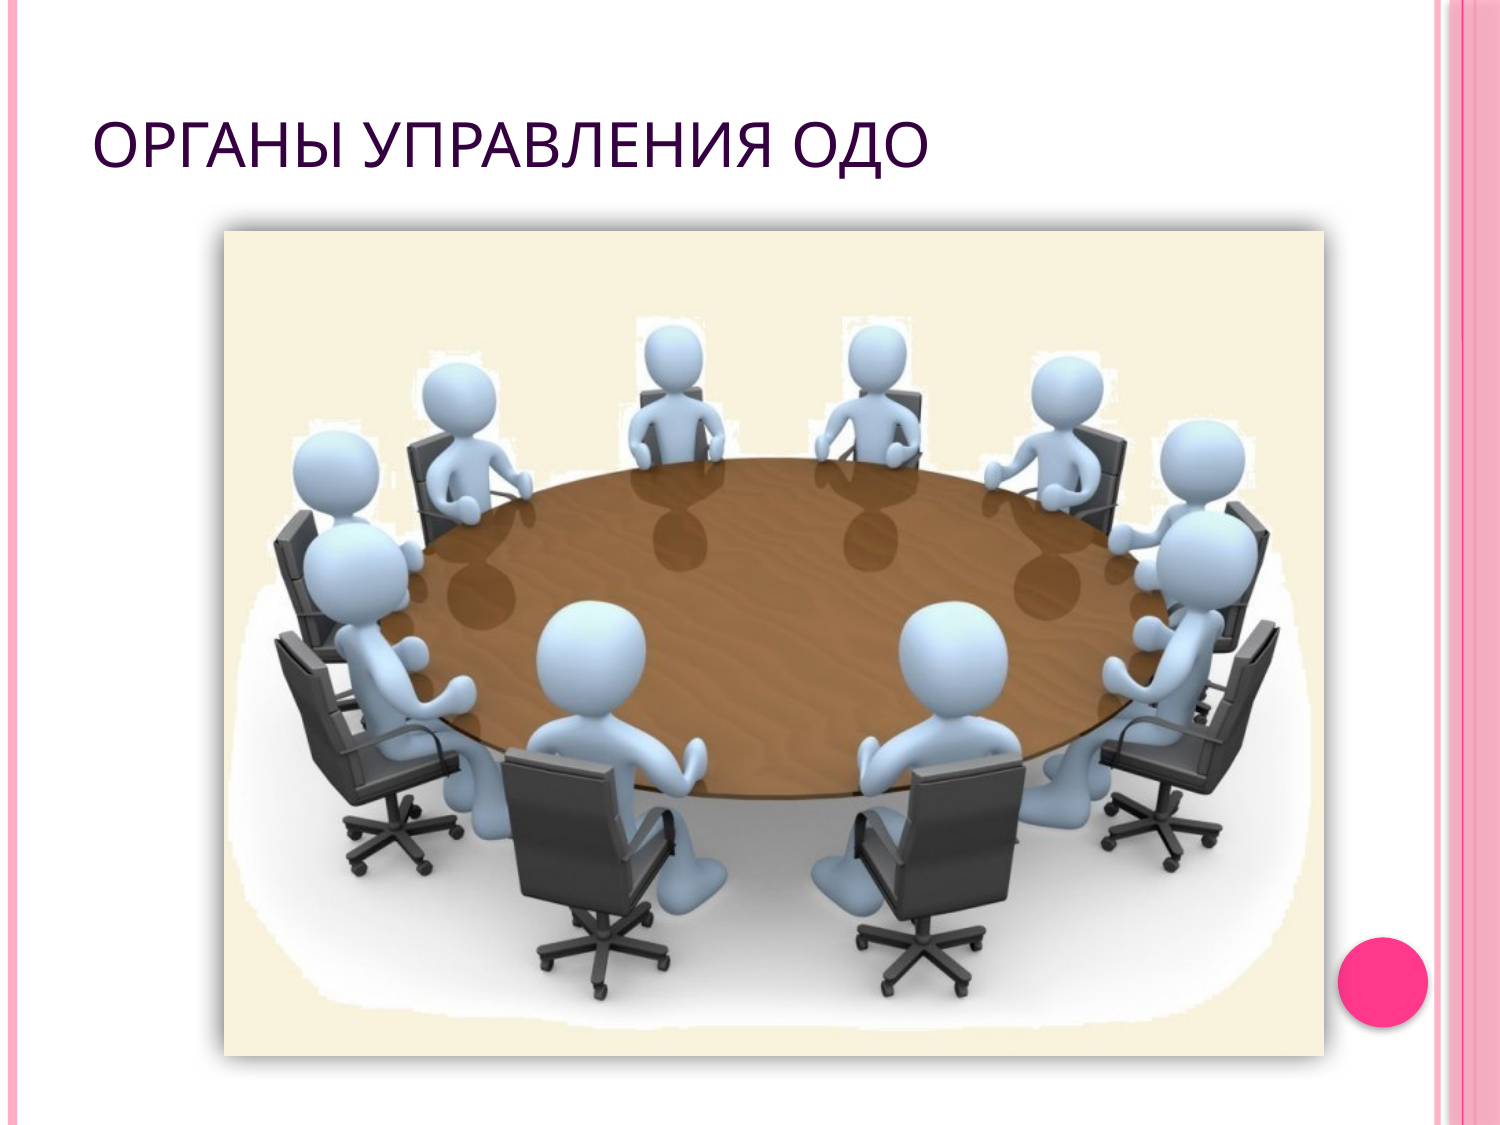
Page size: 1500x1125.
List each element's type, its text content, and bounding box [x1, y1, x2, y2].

picture [224, 231, 1324, 1057]
title Органы управления ОДО [76, 0, 1302, 188]
